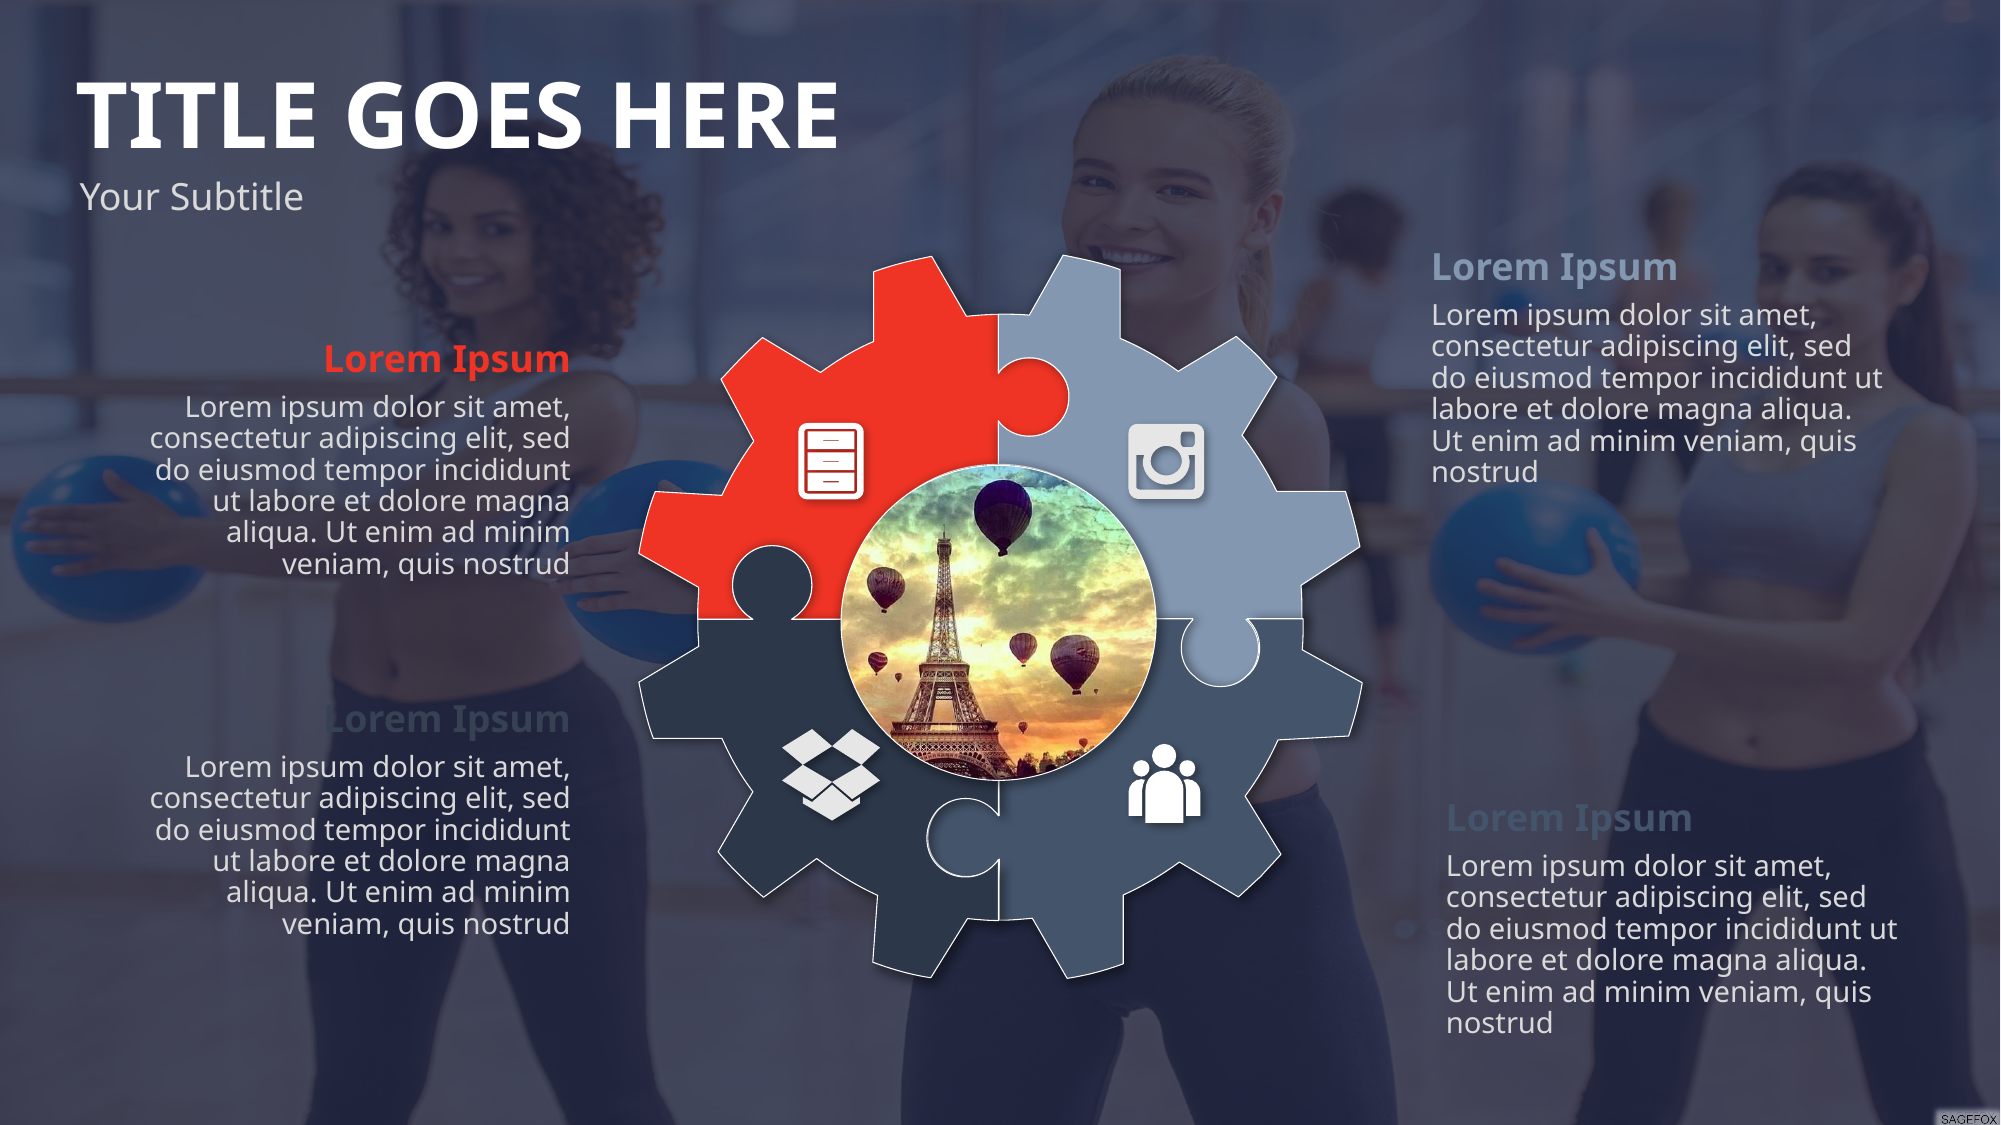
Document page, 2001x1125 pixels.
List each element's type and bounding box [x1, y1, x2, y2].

text_box [638, 256, 1062, 615]
text_box [109, 687, 586, 988]
text_box [1145, 770, 1201, 823]
text_box [1128, 423, 1205, 499]
text_box [1416, 235, 1893, 536]
text_box [941, 618, 1363, 979]
text_box [1430, 786, 1907, 1087]
text_box [1128, 779, 1145, 816]
text_box [782, 729, 881, 821]
text_box [638, 545, 999, 978]
text_box [1179, 760, 1196, 777]
text_box [60, 49, 1020, 227]
picture [1938, 1114, 1999, 1125]
text_box [1133, 760, 1150, 777]
text_box [109, 327, 586, 628]
text_box [798, 422, 864, 500]
text_box [998, 255, 1360, 679]
text_box [1152, 743, 1177, 769]
text_box [840, 464, 1158, 782]
